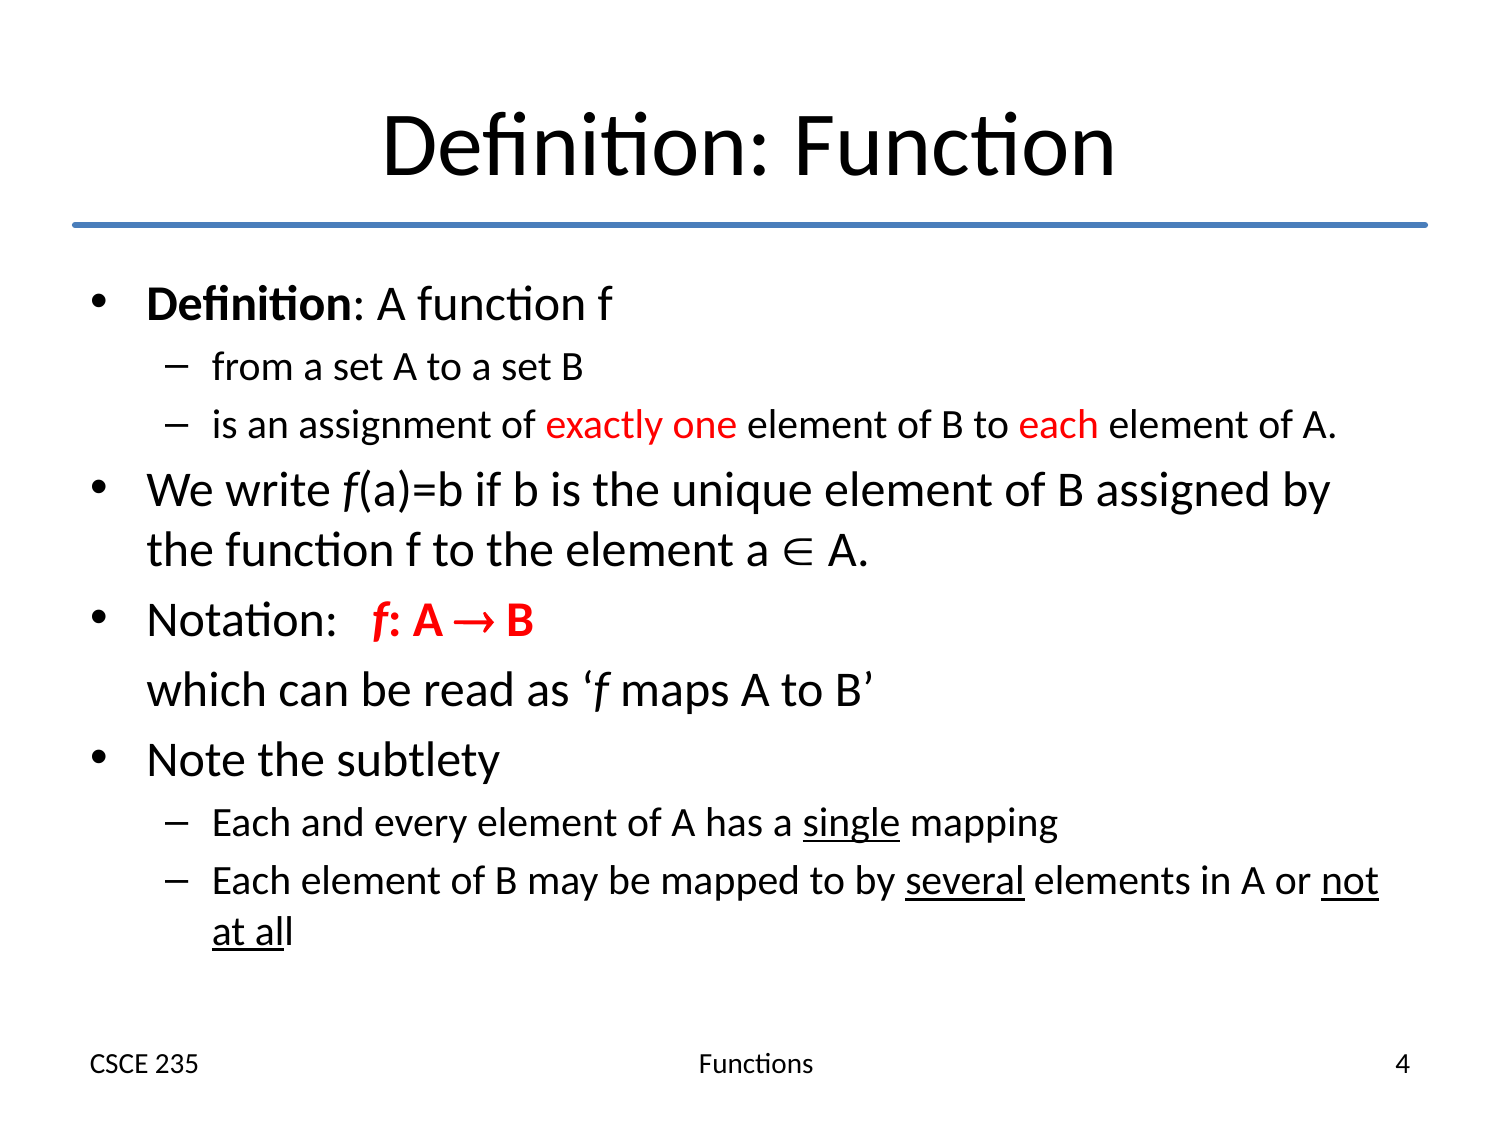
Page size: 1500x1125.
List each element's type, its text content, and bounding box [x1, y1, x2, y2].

list Definition: A function f from a set A to a set B is an assignment of exactly one element of B to each element of A. We write f(a)=b if b is the unique element of B assigned by the function f to the element a  A. Notation: f: A  B which can be read as ‘f maps A to B’ Note the subtlety Each and every element of A has a single mapping Each element of B may be mapped to by several elements in A or not at all [75, 262, 1425, 1005]
title Definition: Function [75, 45, 1425, 233]
